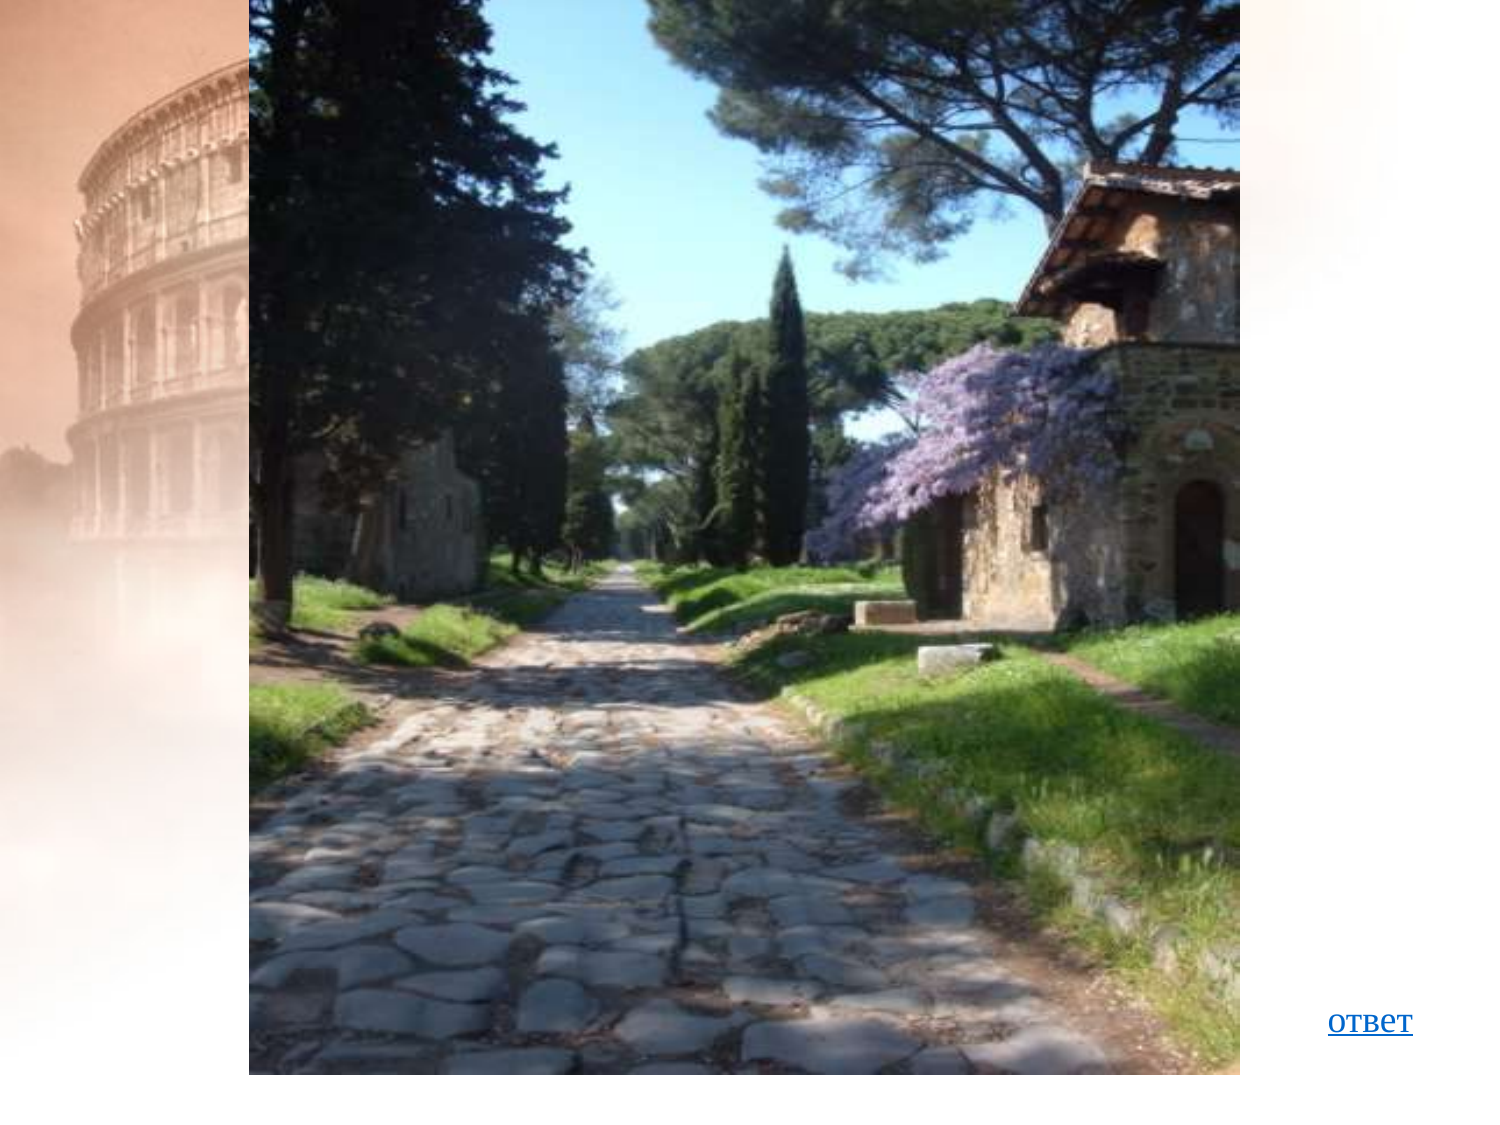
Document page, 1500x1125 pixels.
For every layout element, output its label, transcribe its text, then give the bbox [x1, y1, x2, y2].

picture [0, 0, 1500, 1125]
text_box ответ [1312, 987, 1429, 1048]
